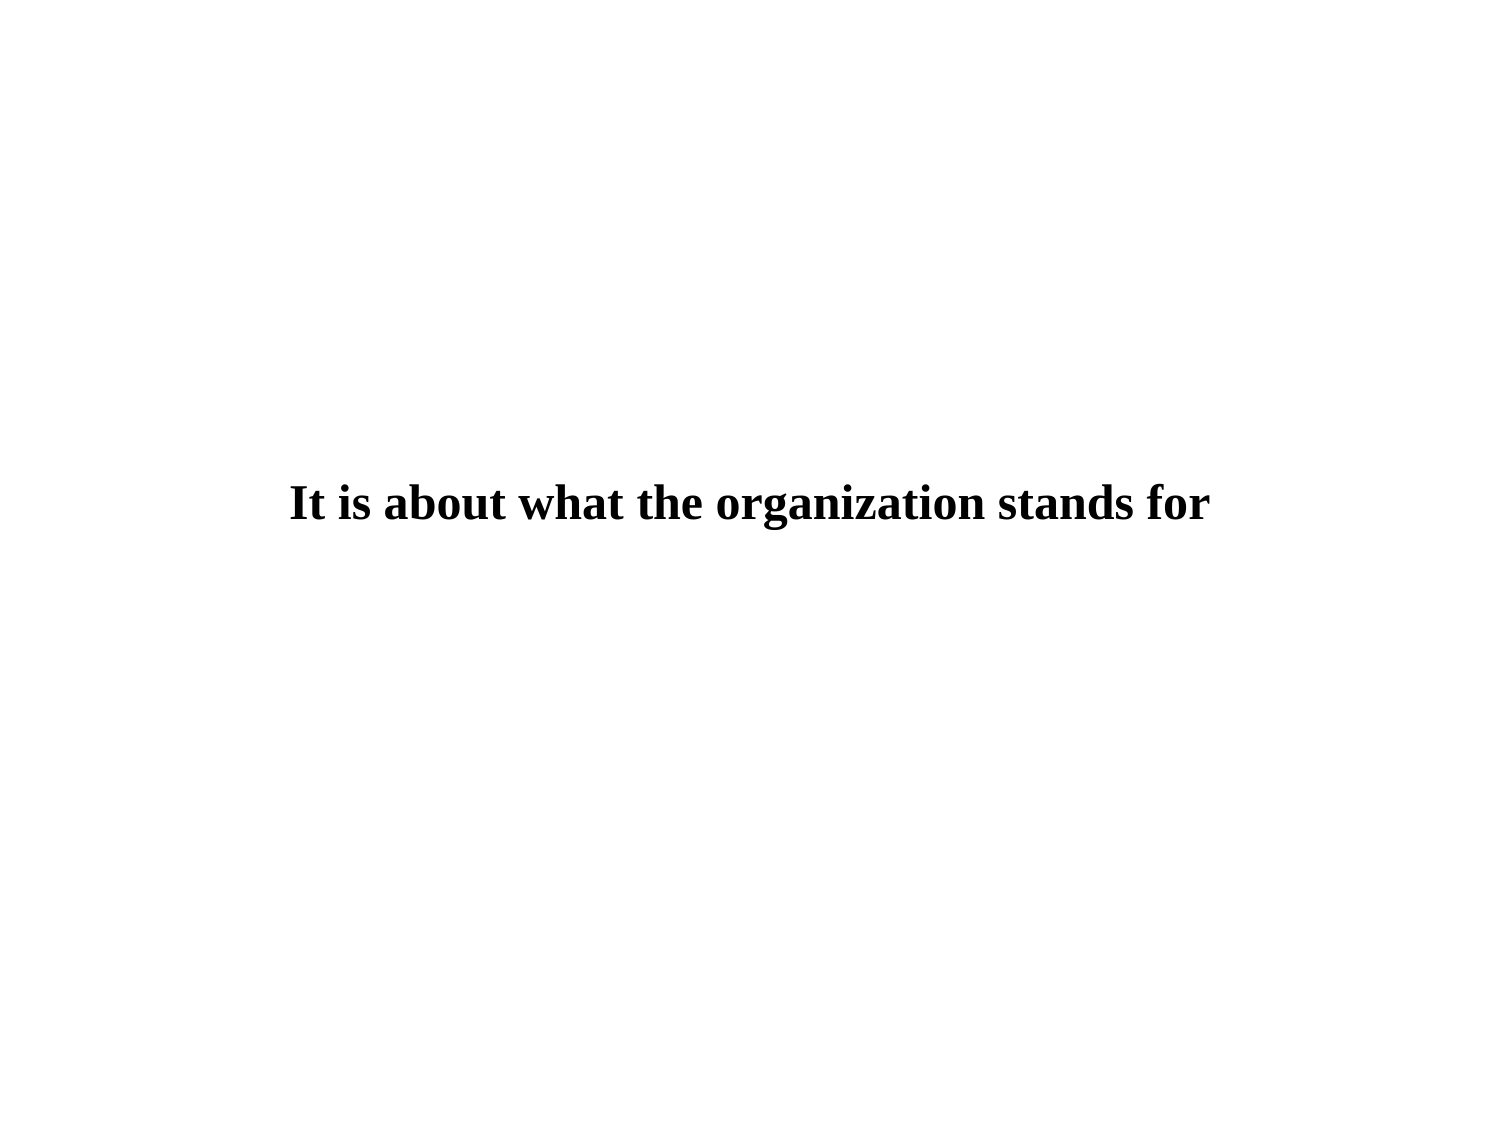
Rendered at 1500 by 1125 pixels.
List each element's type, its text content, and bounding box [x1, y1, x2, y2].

text_box It is about what the organization stands for [149, 424, 1350, 575]
